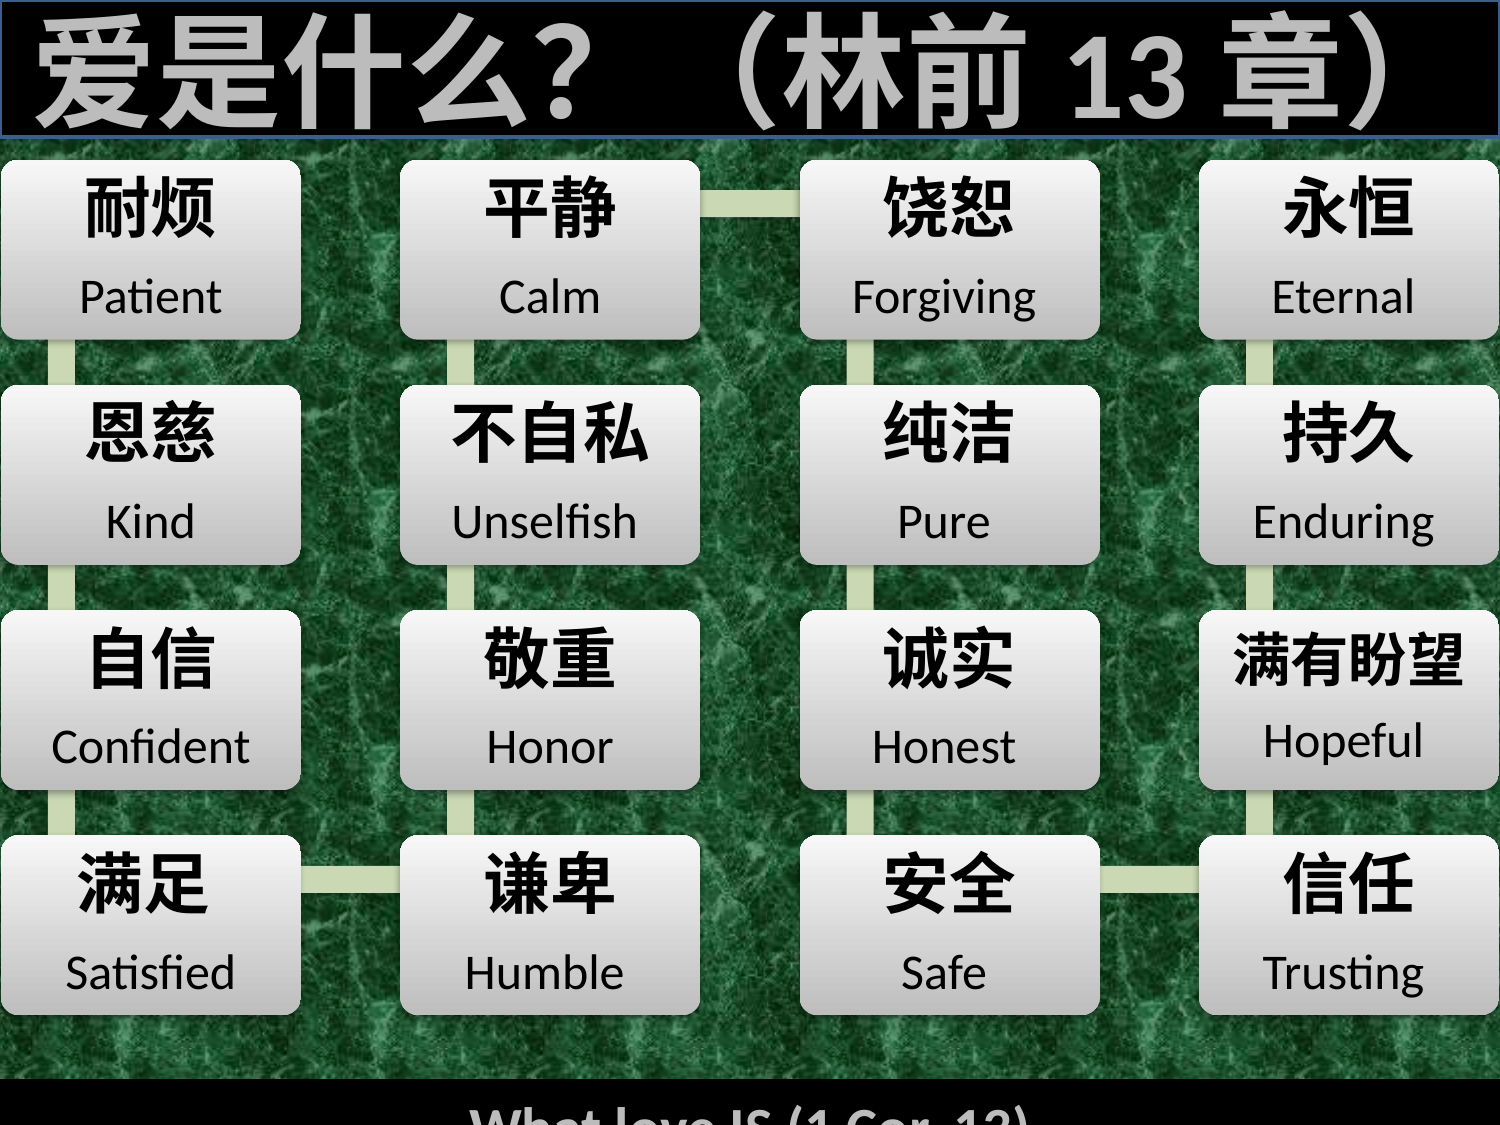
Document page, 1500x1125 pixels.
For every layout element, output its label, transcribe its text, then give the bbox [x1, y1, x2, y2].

text_box 爱是什么？（林前13章） [0, 0, 1500, 24]
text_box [0, 24, 1500, 1125]
